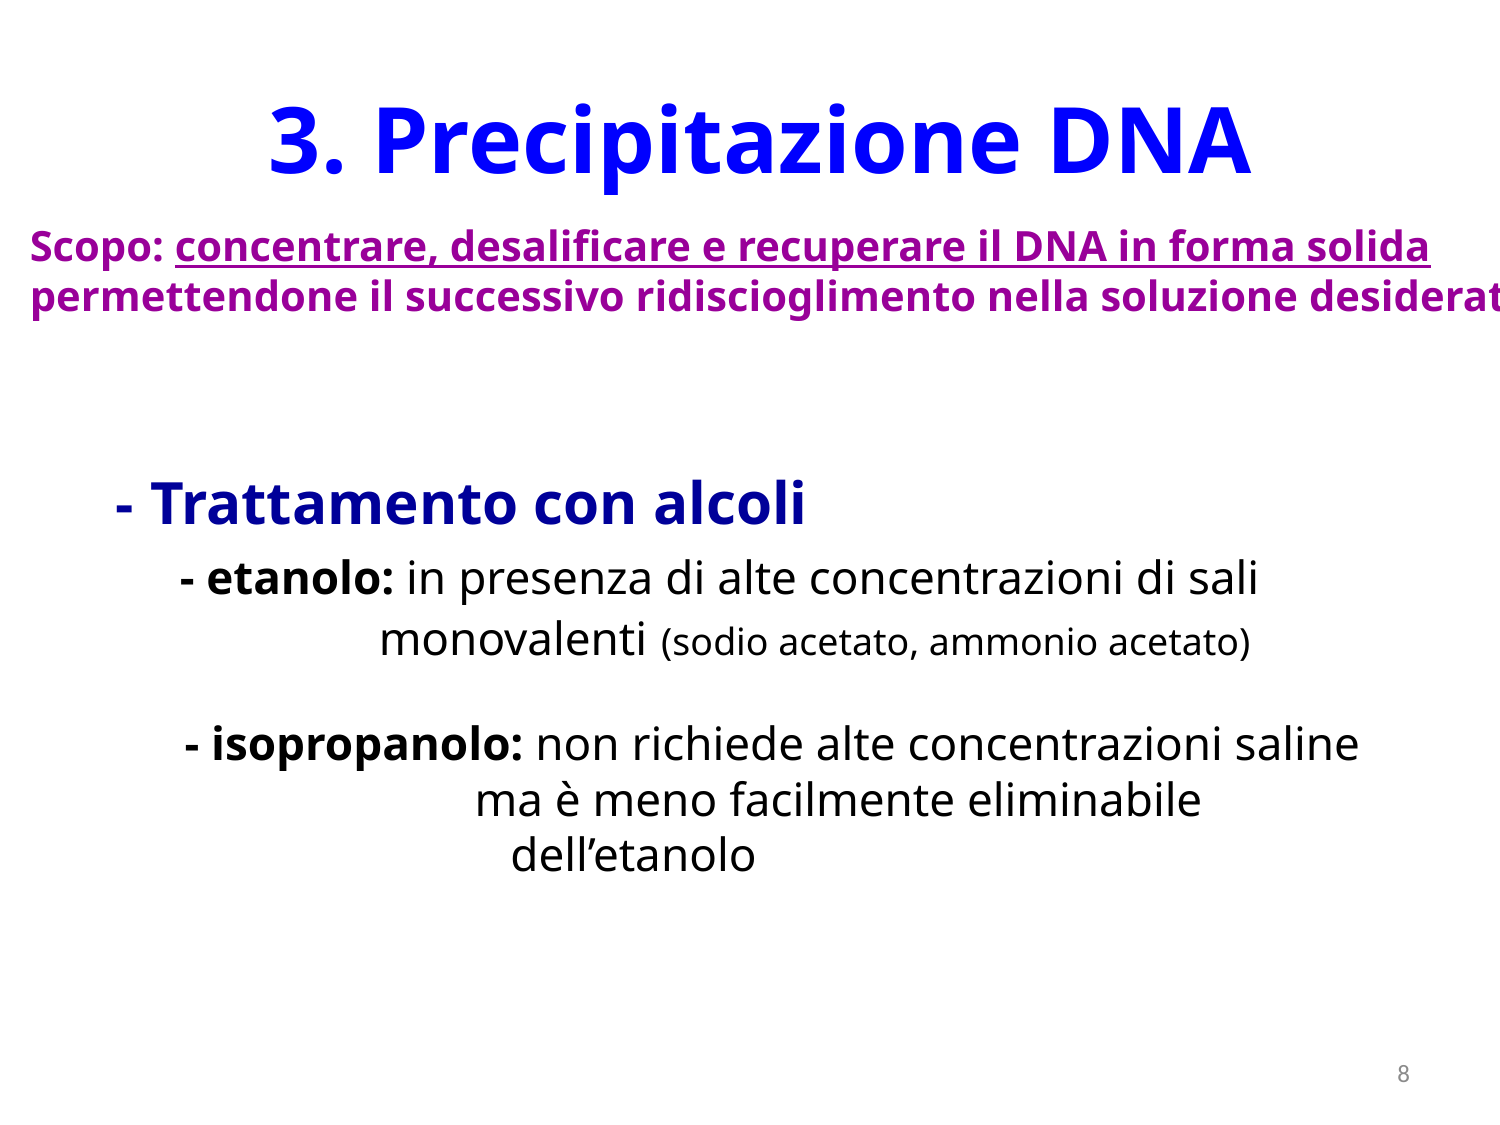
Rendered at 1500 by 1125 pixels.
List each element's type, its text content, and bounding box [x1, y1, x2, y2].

text_box Scopo: concentrare, desalificare e recuperare il DNA in forma solida permettendone il successivo ridiscioglimento nella soluzione desiderata [15, 212, 1500, 328]
slide_number 8 [1074, 1042, 1425, 1103]
text_box - Trattamento con alcoli - etanolo: in presenza di alte concentrazioni di sali monovalenti (sodio acetato, ammonio acetato) - isopropanolo: non richiede alte concentrazioni saline ma è meno facilmente eliminabile dell’etanolo [99, 458, 1477, 889]
text_box 3. Precipitazione DNA [253, 74, 1268, 200]
